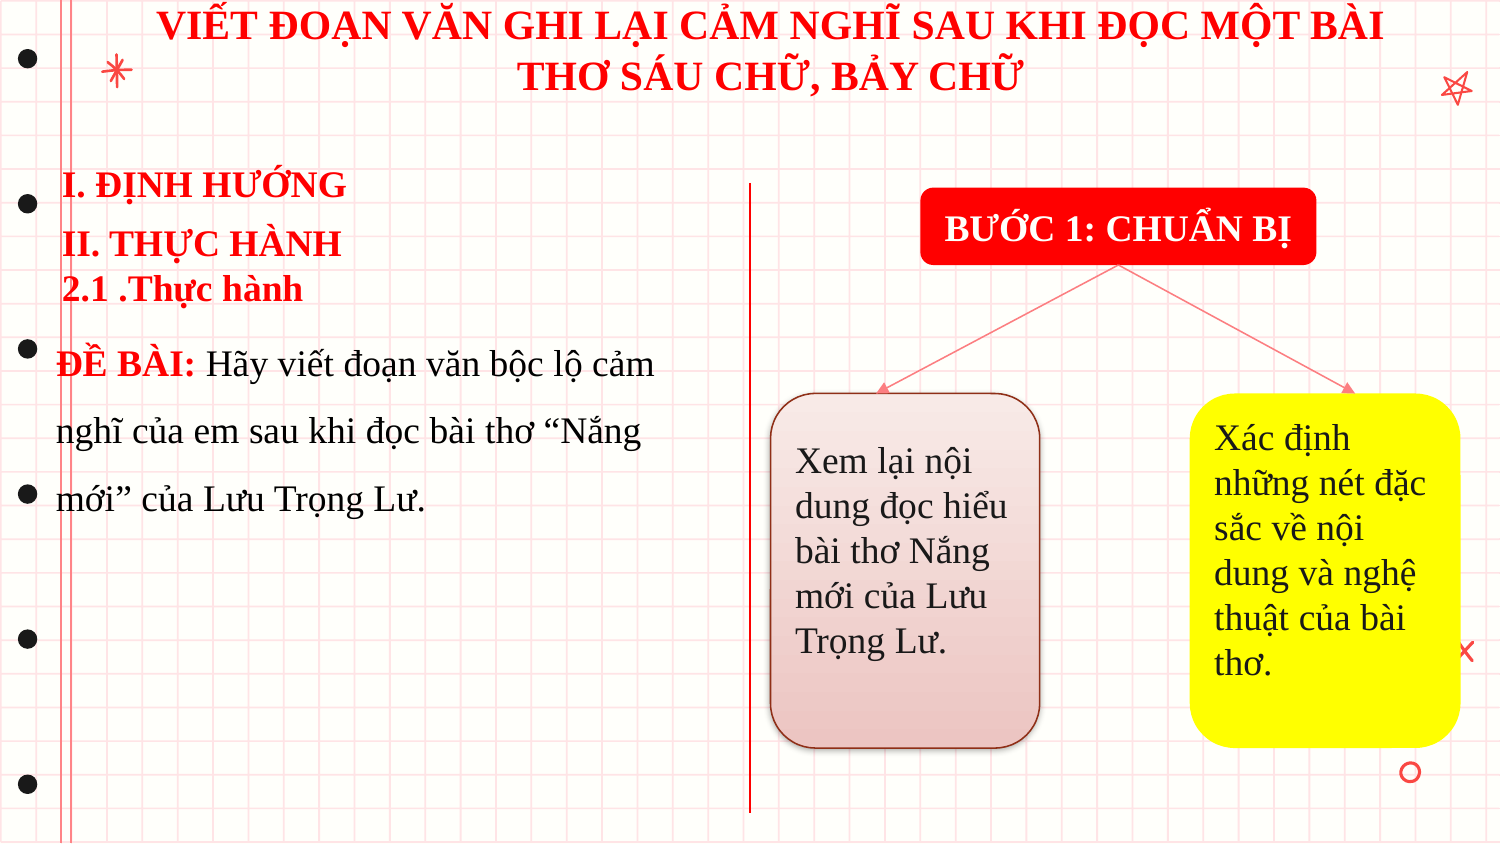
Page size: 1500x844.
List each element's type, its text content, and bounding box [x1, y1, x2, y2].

text_box I. ĐỊNH HƯỚNG [50, 154, 386, 211]
text_box II. THỰC HÀNH 2.1 .Thực hành [50, 213, 386, 310]
text_box ĐỀ BÀI: Hãy viết đoạn văn bộc lộ cảm nghĩ của em sau khi đọc bài thơ “Nắng mới” của Lưu Trọng Lư. [44, 310, 725, 592]
text_box Xem lại nội dung đọc hiểu bài thơ Nắng mới của Lưu Trọng Lư. [769, 392, 1041, 749]
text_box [875, 264, 1117, 394]
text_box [1118, 264, 1356, 394]
text_box [25, 0, 76, 27]
text_box Xác định những nét đặc sắc về nội dung và nghệ thuật của bài thơ. [1187, 391, 1463, 751]
text_box BƯỚC 1: CHUẨN BỊ [918, 185, 1319, 263]
title VIẾT ĐOẠN VĂN GHI LẠI CẢM NGHĨ SAU KHI ĐỌC MỘT BÀI THƠ SÁU CHỮ, BẢY CHỮ [138, 26, 1403, 121]
